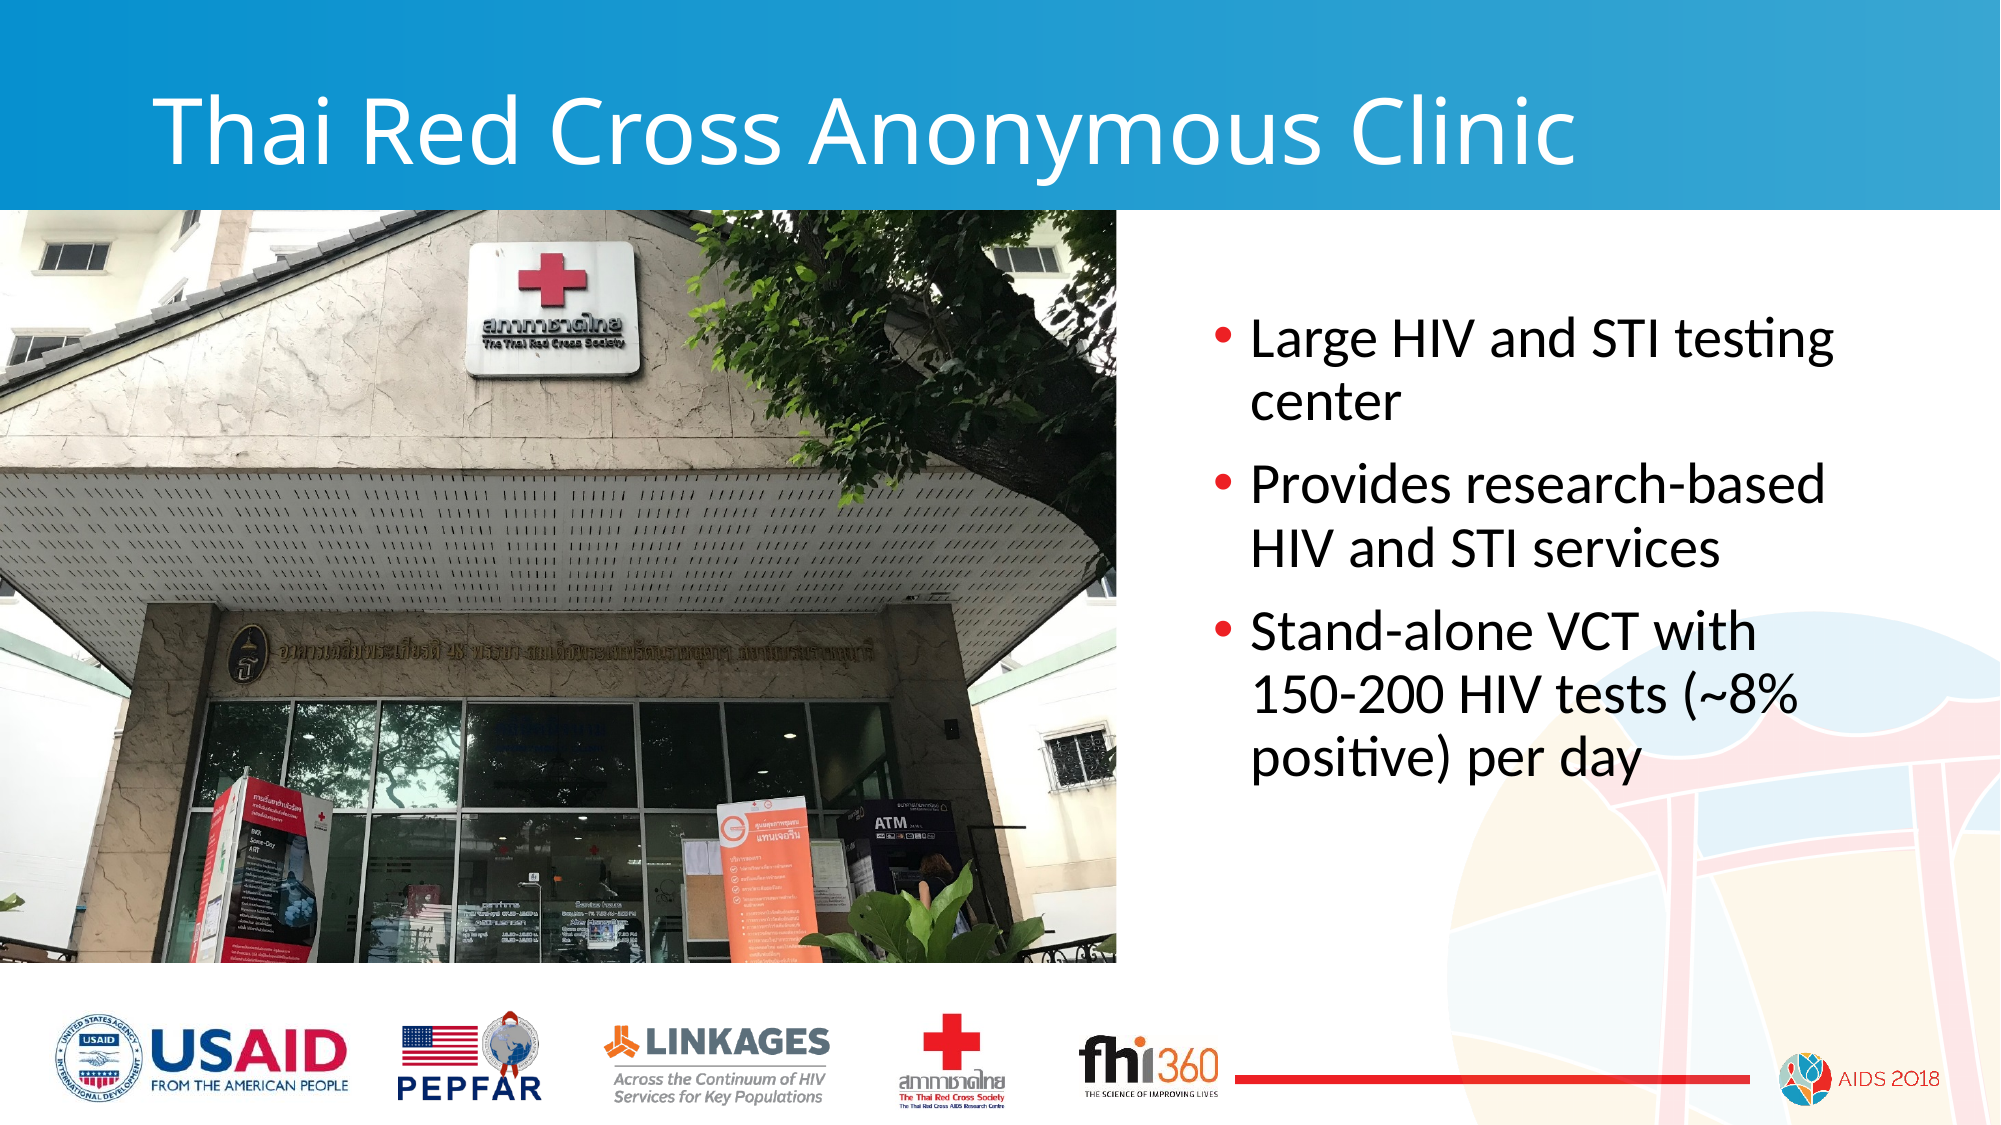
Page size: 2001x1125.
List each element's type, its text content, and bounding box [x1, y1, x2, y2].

picture [49, 1010, 352, 1103]
picture [591, 1013, 836, 1117]
title Thai Red Cross Anonymous Clinic [137, 59, 1863, 210]
picture [895, 1010, 1006, 1111]
picture [0, 209, 1117, 963]
picture [1079, 1035, 1218, 1097]
picture [1347, 596, 2000, 1125]
list Large HIV and STI testing center Provides research-based HIV and STI services Stand-alone VCT with 150-200 HIV tests (~8% positive) per day [1198, 299, 1863, 1014]
picture [398, 1010, 542, 1101]
